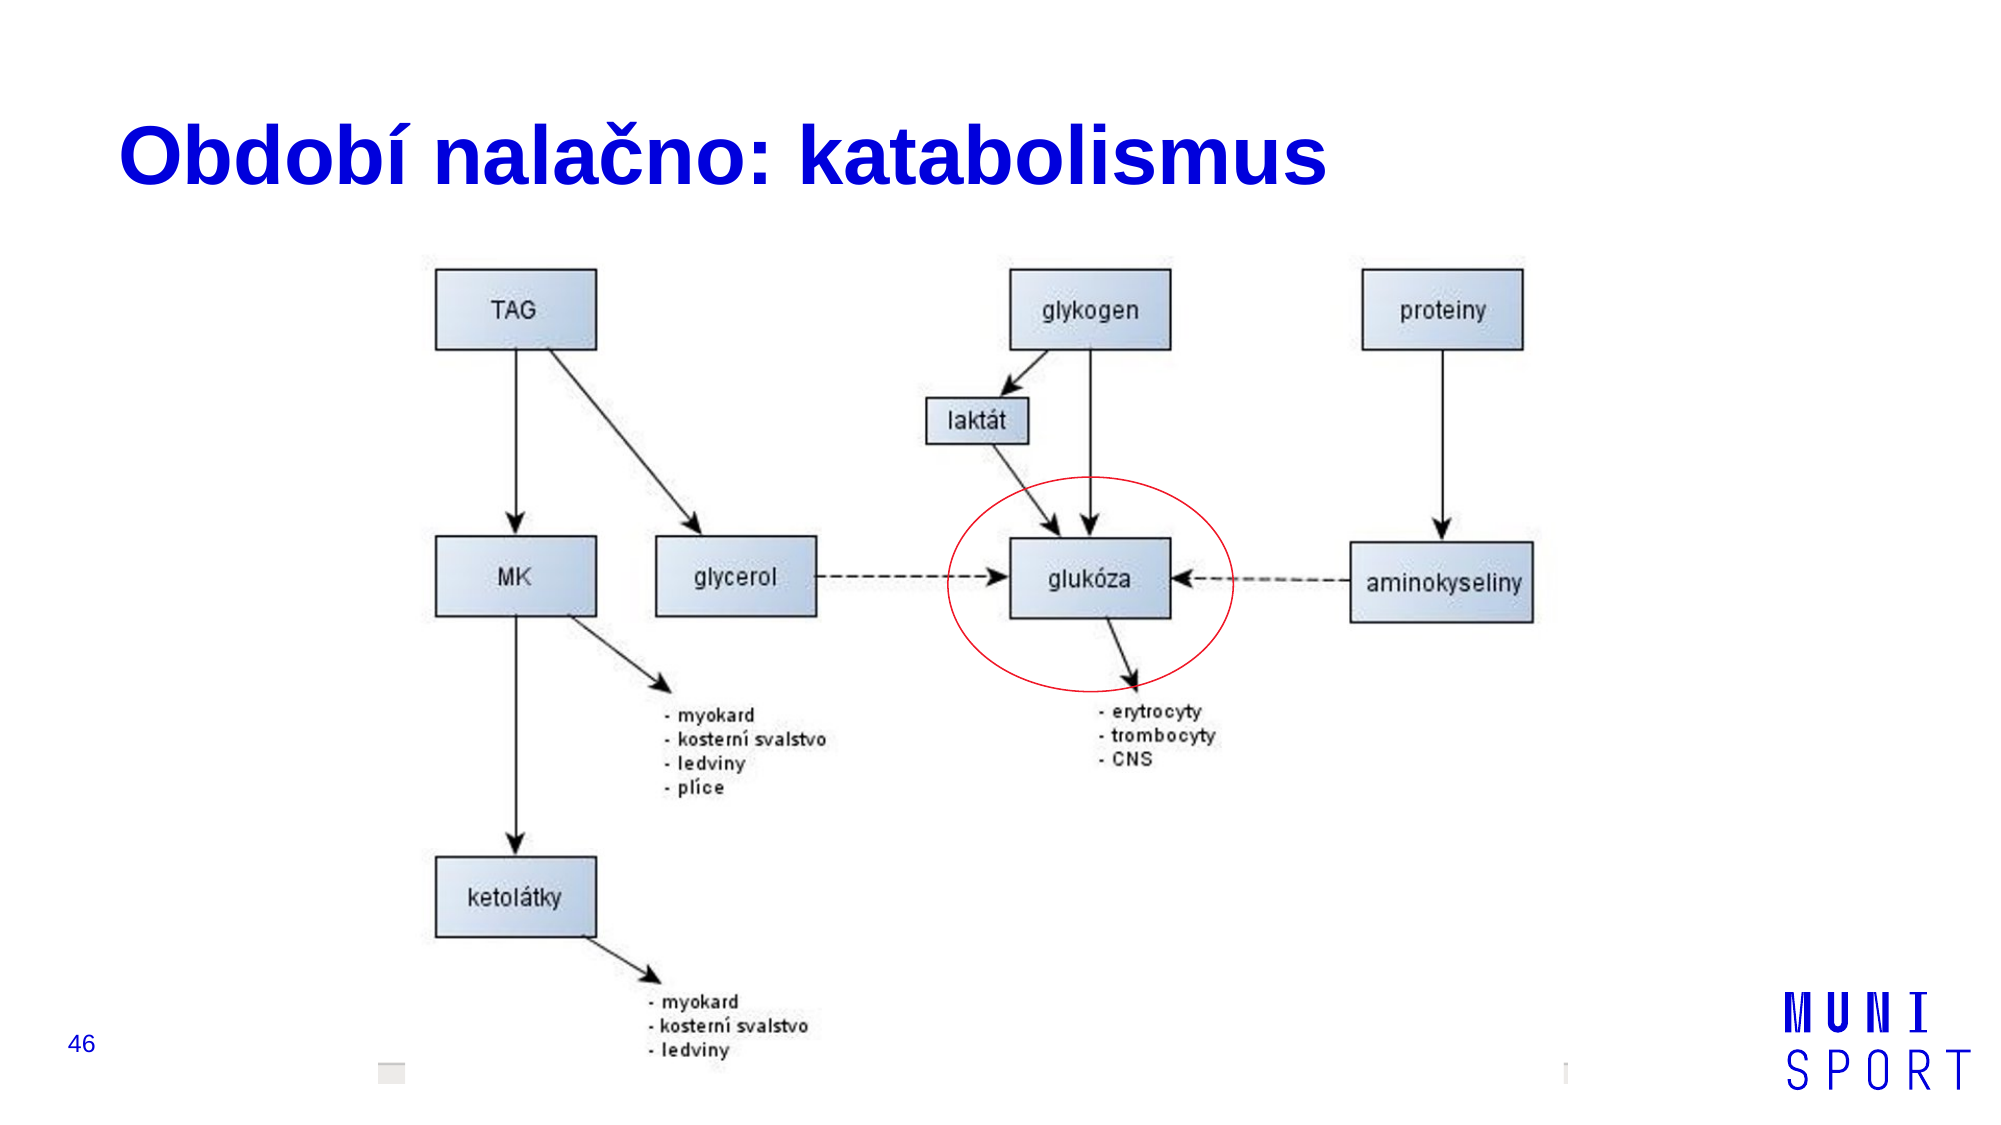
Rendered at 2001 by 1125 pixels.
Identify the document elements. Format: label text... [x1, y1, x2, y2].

picture [377, 249, 1568, 1084]
slide_number 46 [67, 1021, 110, 1063]
title Období nalačno: katabolismus [118, 118, 1883, 193]
